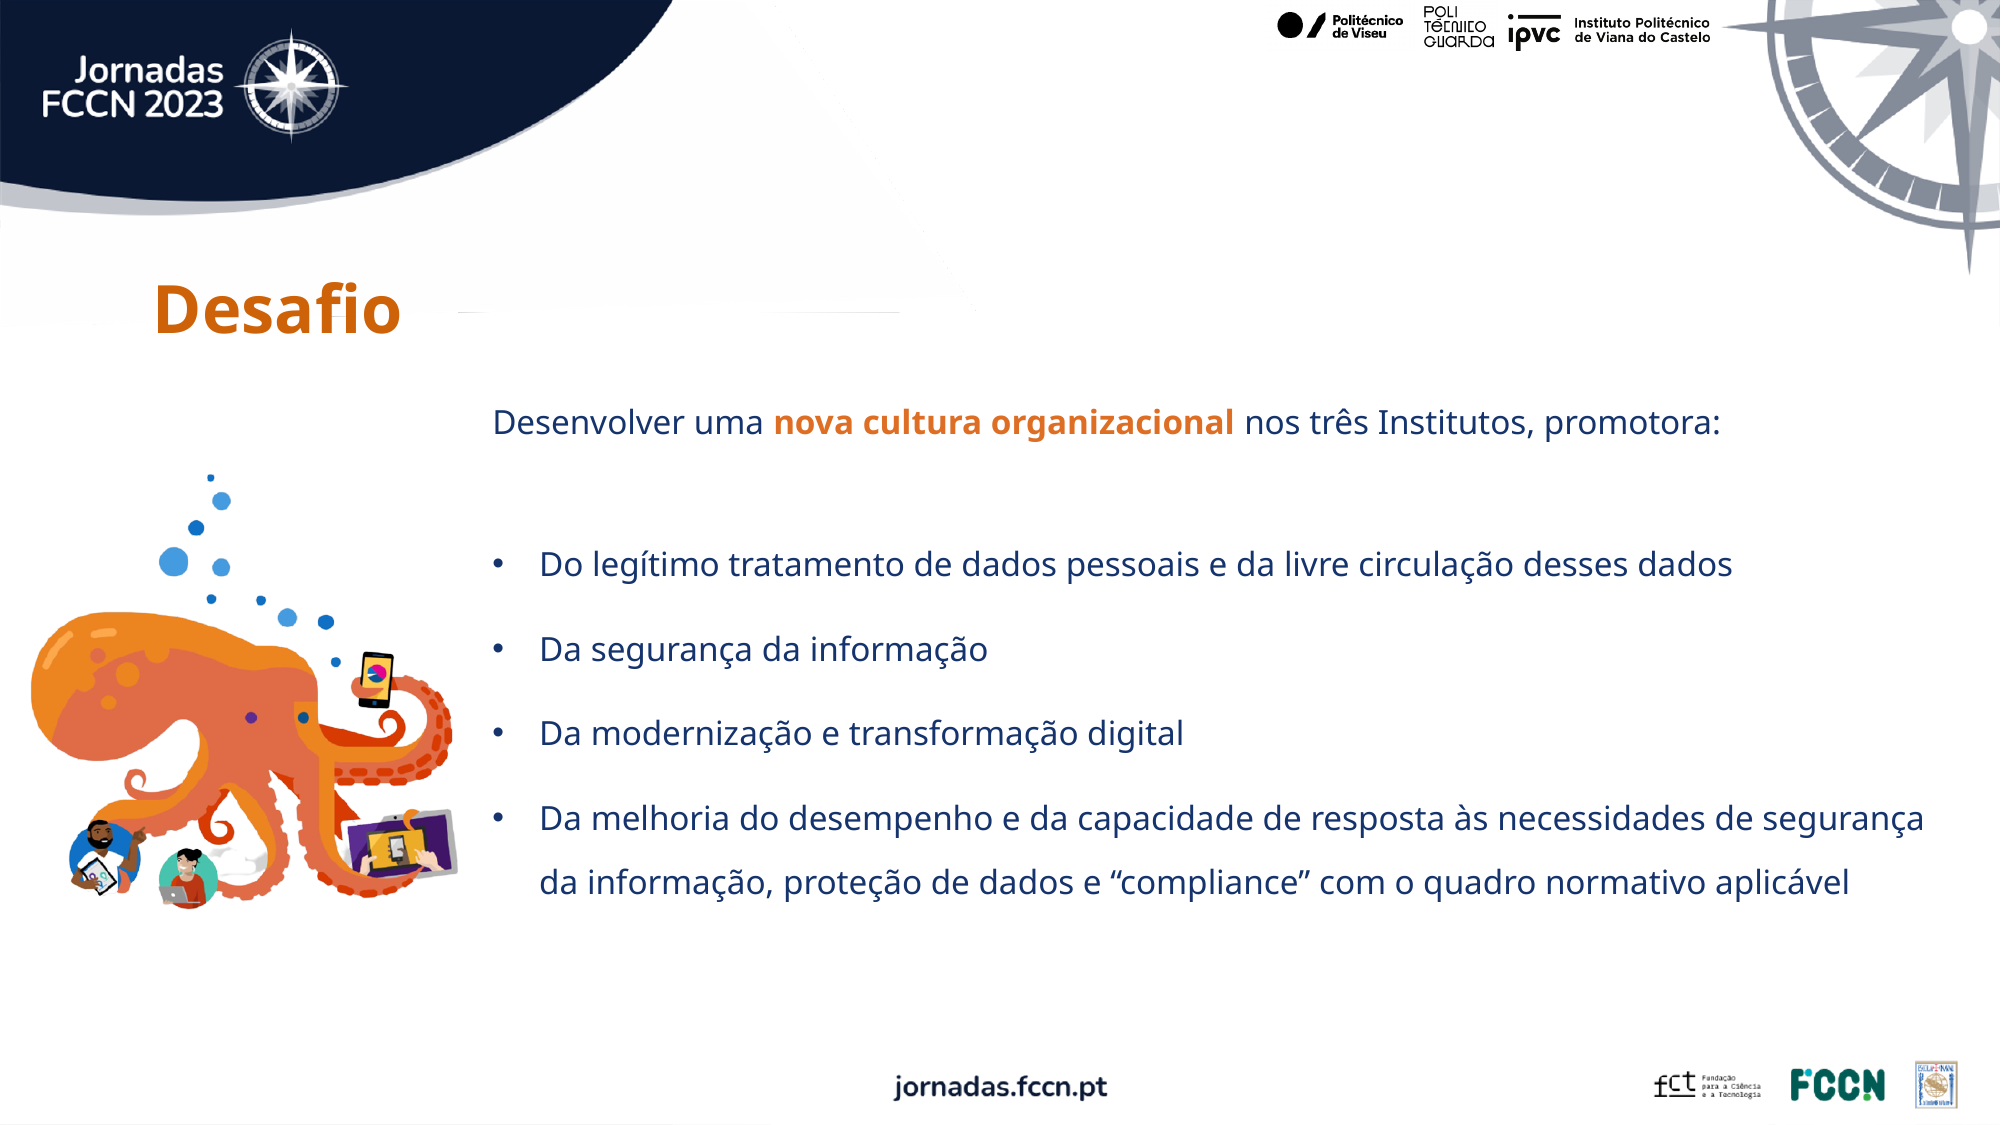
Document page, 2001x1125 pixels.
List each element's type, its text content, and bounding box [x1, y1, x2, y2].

list Desenvolver uma nova cultura organizacional nos três Institutos, promotora: Do legítimo tratamento de dados pessoais e da livre circulação desses dados Da segurança da informação Da modernização e transformação digital Da melhoria do desempenho e da capacidade de resposta às necessidades de segurança da informação, proteção de dados e “compliance” com o quadro normativo aplicável [477, 398, 1963, 959]
title Desafio [137, 226, 1850, 399]
picture [0, 0, 2000, 1125]
